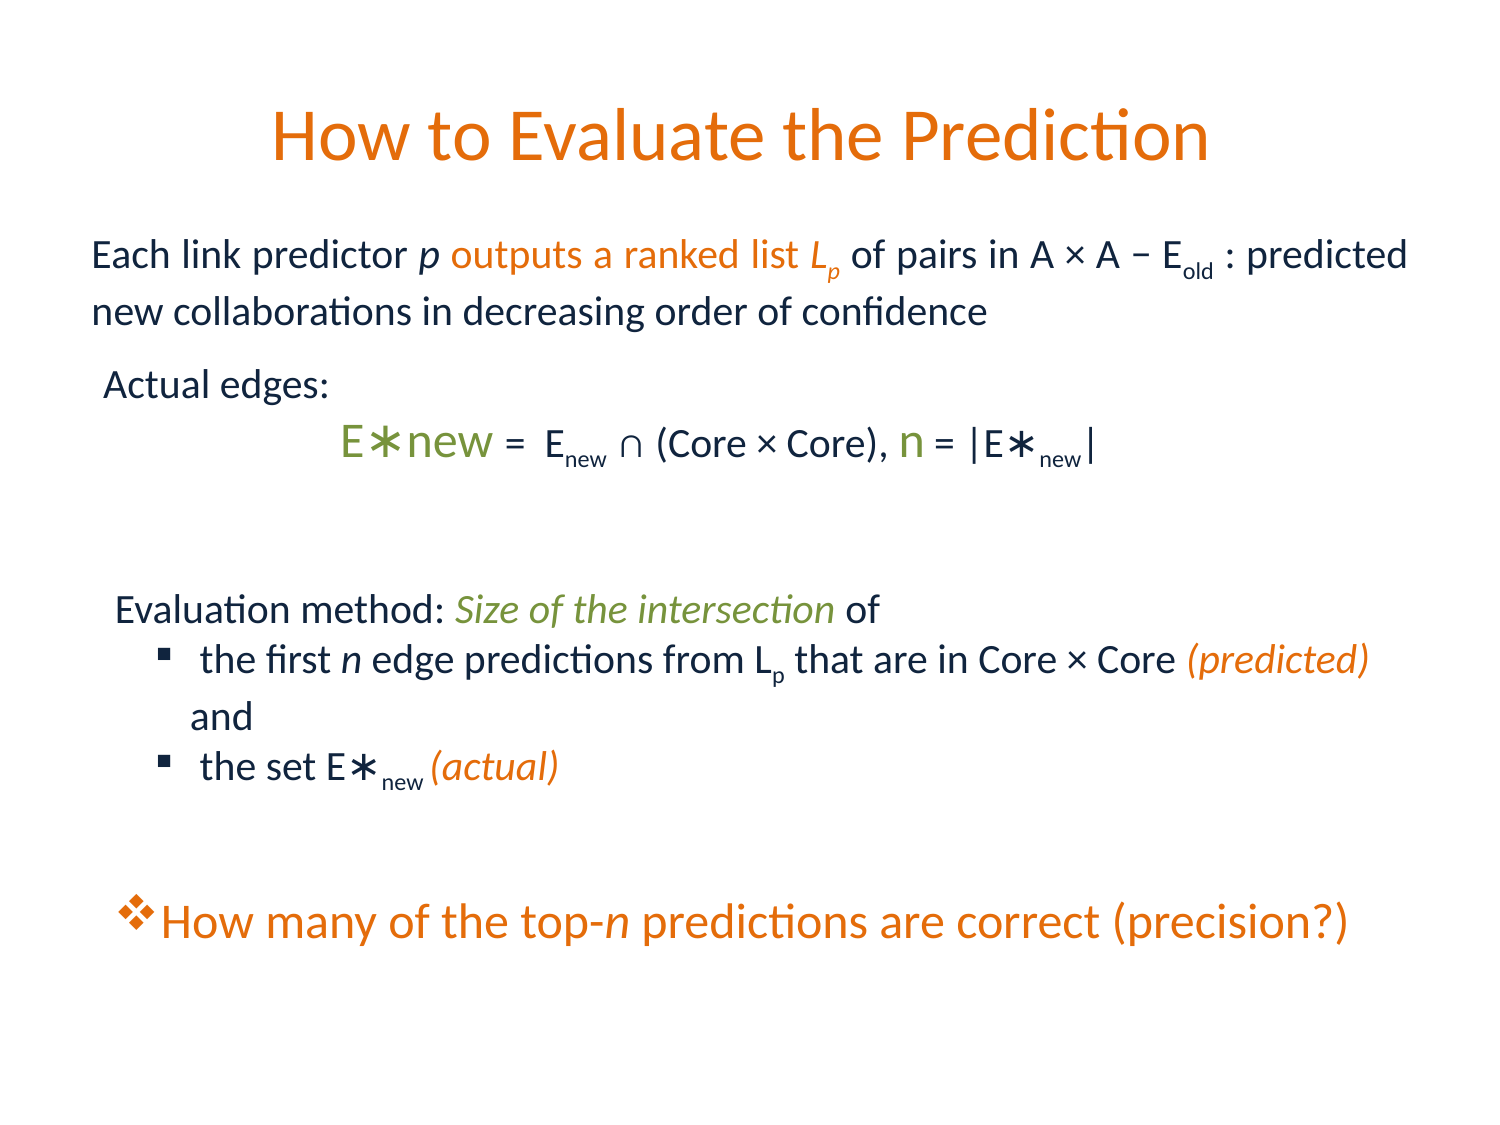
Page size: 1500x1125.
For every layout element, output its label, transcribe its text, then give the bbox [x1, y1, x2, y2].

text_box How to Evaluate the Prediction [147, 78, 1337, 183]
text_box How many of the top-n predictions are correct (precision?) [100, 881, 1412, 957]
text_box Each link predictor p outputs a ranked list Lp of pairs in A × A − Eold : predicted new collaborations in decreasing order of confidence [76, 219, 1424, 342]
text_box Evaluation method: Size of the intersection of the first n edge predictions from Lp that are in Core × Core (predicted) and the set E∗new (actual) [100, 574, 1447, 848]
text_box Actual edges: E∗new = Enew ∩ (Core × Core), n = |E∗new| [88, 349, 1353, 480]
